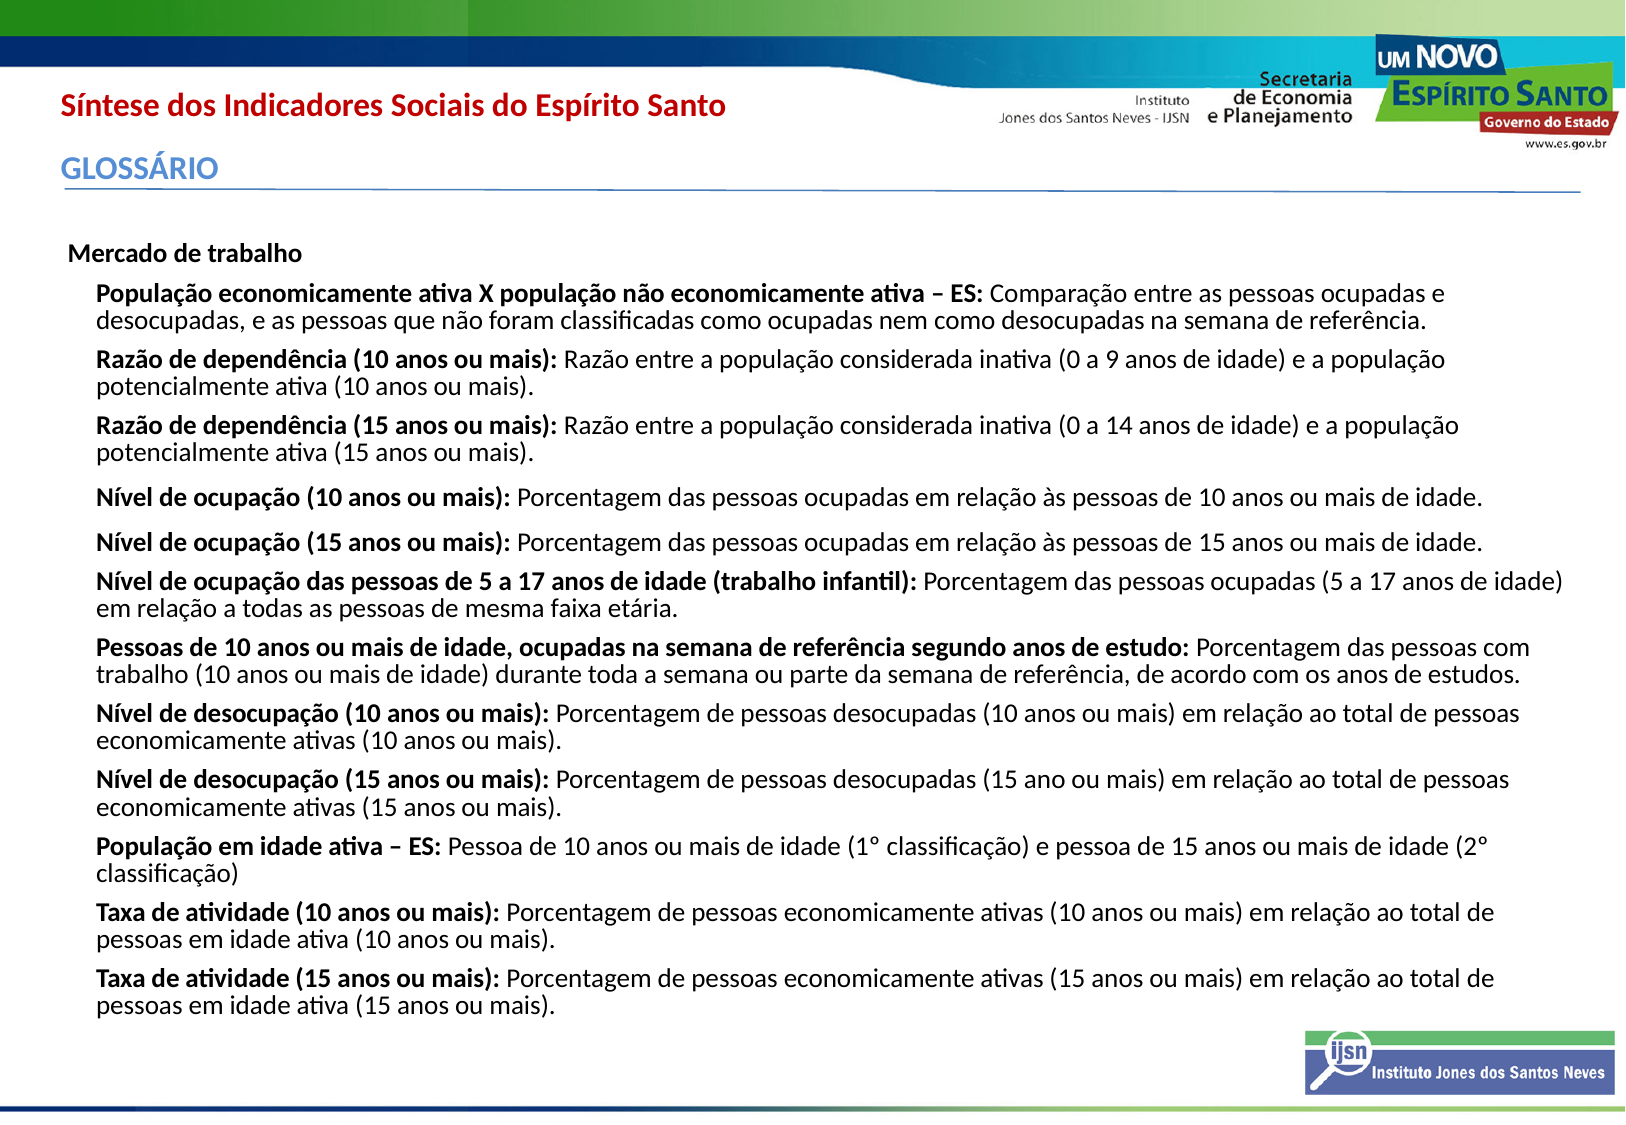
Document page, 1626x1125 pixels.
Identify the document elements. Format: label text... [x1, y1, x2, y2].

table_cell Taxa de atividade (15 anos ou mais): Porcentagem de pessoas economicamente ativas (15 anos ou mais) em relação ao total de pessoas em idade ativa (15 anos ou mais). [67, 955, 1577, 1021]
table_cell População economicamente ativa X população não economicamente ativa – ES: Comparação entre as pessoas ocupadas e desocupadas, e as pessoas que não foram classificadas como ocupadas nem como desocupadas na semana de referência. [67, 270, 1577, 336]
table_header Mercado de trabalho [67, 255, 1577, 270]
table_cell Nível de desocupação (10 anos ou mais): Porcentagem de pessoas desocupadas (10 anos ou mais) em relação ao total de pessoas economicamente ativas (10 anos ou mais). [67, 691, 1577, 757]
table_cell Razão de dependência (15 anos ou mais): Razão entre a população considerada inativa (0 a 14 anos de idade) e a população potencialmente ativa (15 anos ou mais). [67, 402, 1577, 468]
table_cell Pessoas de 10 anos ou mais de idade, ocupadas na semana de referência segundo anos de estudo: Porcentagem das pessoas com trabalho (10 anos ou mais de idade) durante toda a semana ou parte da semana de referência, de acordo com os anos de estudos. [67, 624, 1577, 691]
table_cell Razão de dependência (10 anos ou mais): Razão entre a população considerada inativa (0 a 9 anos de idade) e a população potencialmente ativa (10 anos ou mais). [67, 336, 1577, 402]
table_cell Nível de ocupação das pessoas de 5 a 17 anos de idade (trabalho infantil): Porcentagem das pessoas ocupadas (5 a 17 anos de idade) em relação a todas as pessoas de mesma faixa etária. [67, 558, 1577, 624]
table_cell Nível de ocupação (15 anos ou mais): Porcentagem das pessoas ocupadas em relação às pessoas de 15 anos ou mais de idade. [67, 513, 1577, 558]
table_cell População em idade ativa – ES: Pessoa de 10 anos ou mais de idade (1º classificação) e pessoa de 15 anos ou mais de idade (2º classificação) [67, 823, 1577, 889]
table_cell Nível de desocupação (15 anos ou mais): Porcentagem de pessoas desocupadas (15 ano ou mais) em relação ao total de pessoas economicamente ativas (15 anos ou mais). [67, 757, 1577, 823]
picture [0, 0, 1626, 1125]
table_cell Nível de ocupação (10 anos ou mais): Porcentagem das pessoas ocupadas em relação às pessoas de 10 anos ou mais de idade. [67, 468, 1577, 513]
table_cell Taxa de atividade (10 anos ou mais): Porcentagem de pessoas economicamente ativas (10 anos ou mais) em relação ao total de pessoas em idade ativa (10 anos ou mais). [67, 889, 1577, 955]
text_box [45, 75, 1625, 244]
